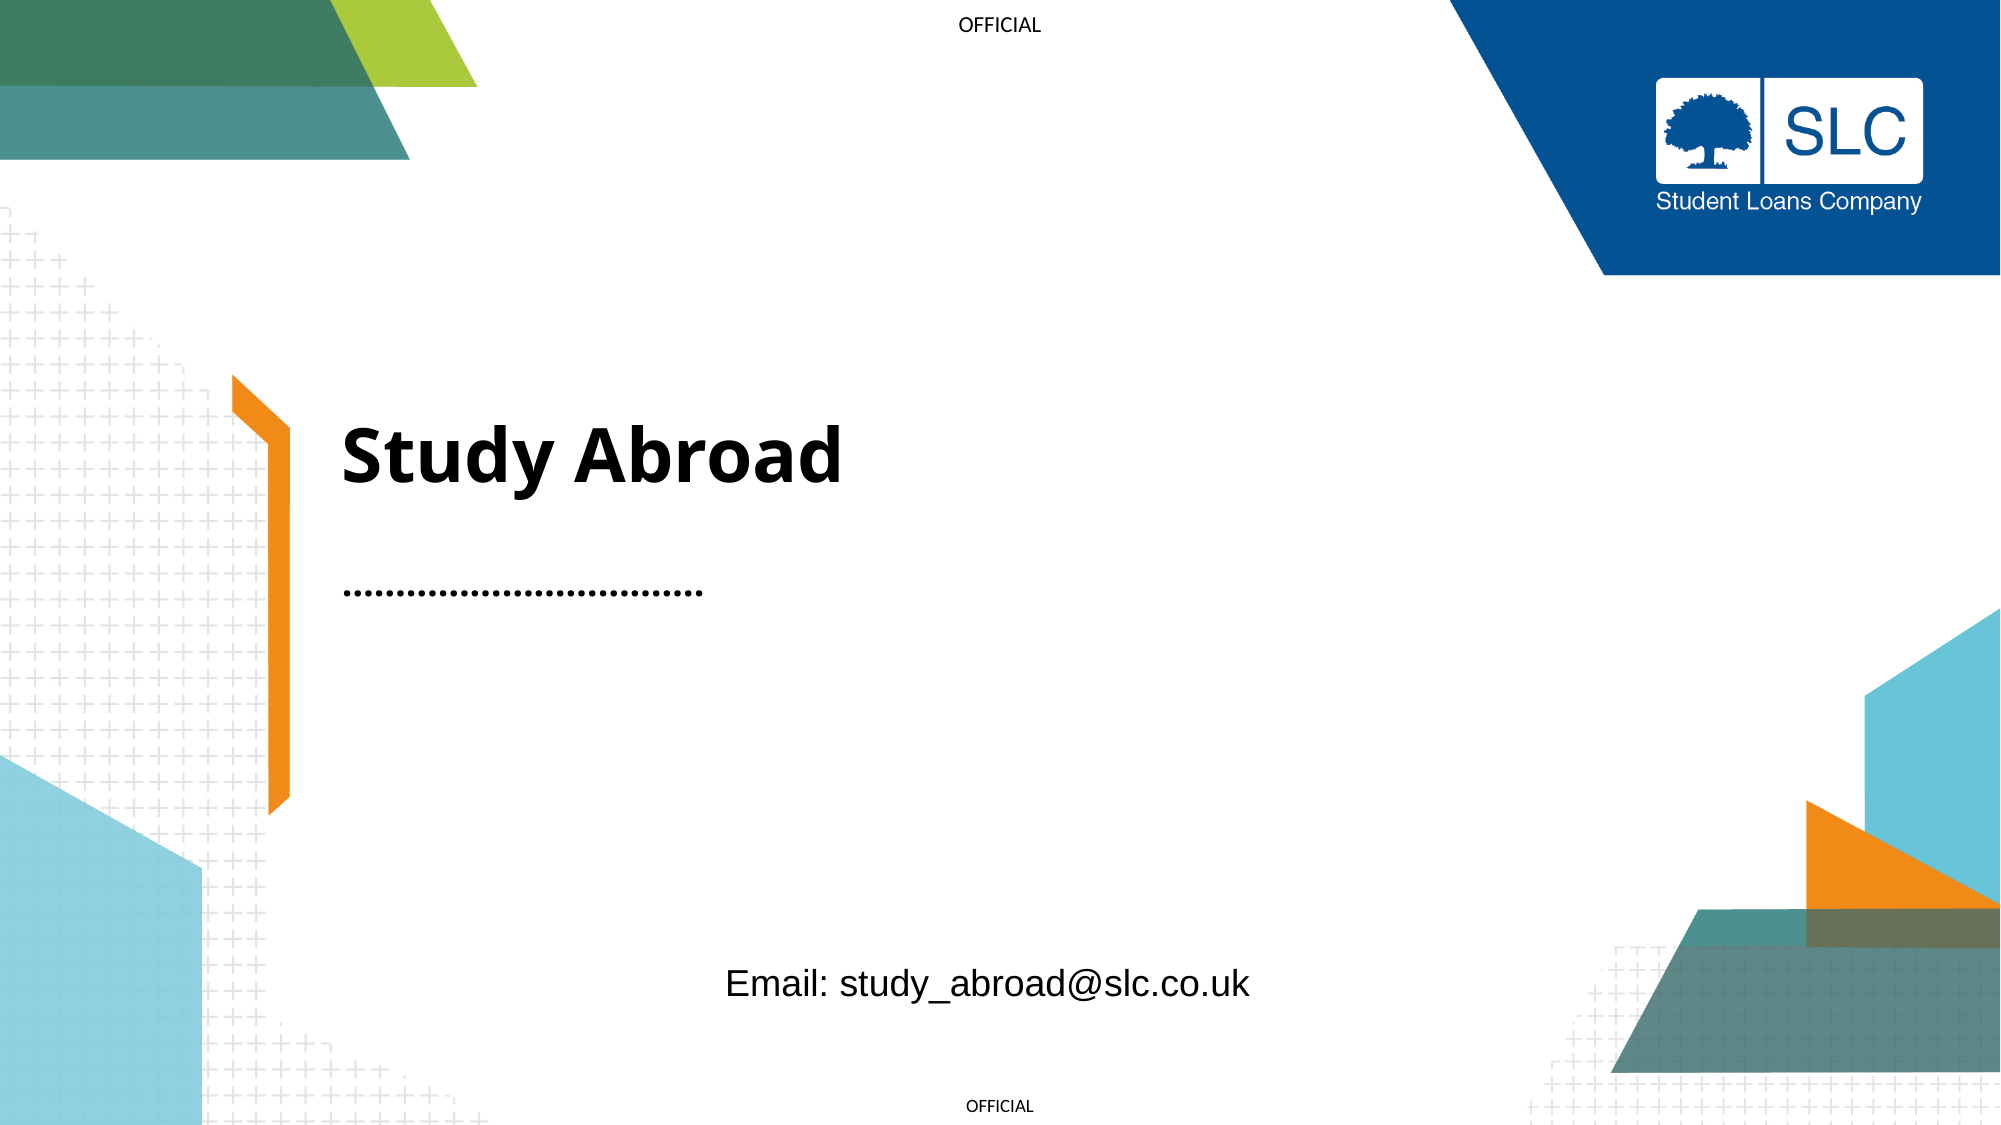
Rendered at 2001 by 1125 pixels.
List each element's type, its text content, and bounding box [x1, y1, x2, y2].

text_box Email: study_abroad@slc.co.uk [487, 951, 1488, 1012]
picture [0, 0, 2001, 1125]
title Study Abroad [326, 409, 1777, 507]
subtitle ……………………………. [326, 556, 1777, 853]
